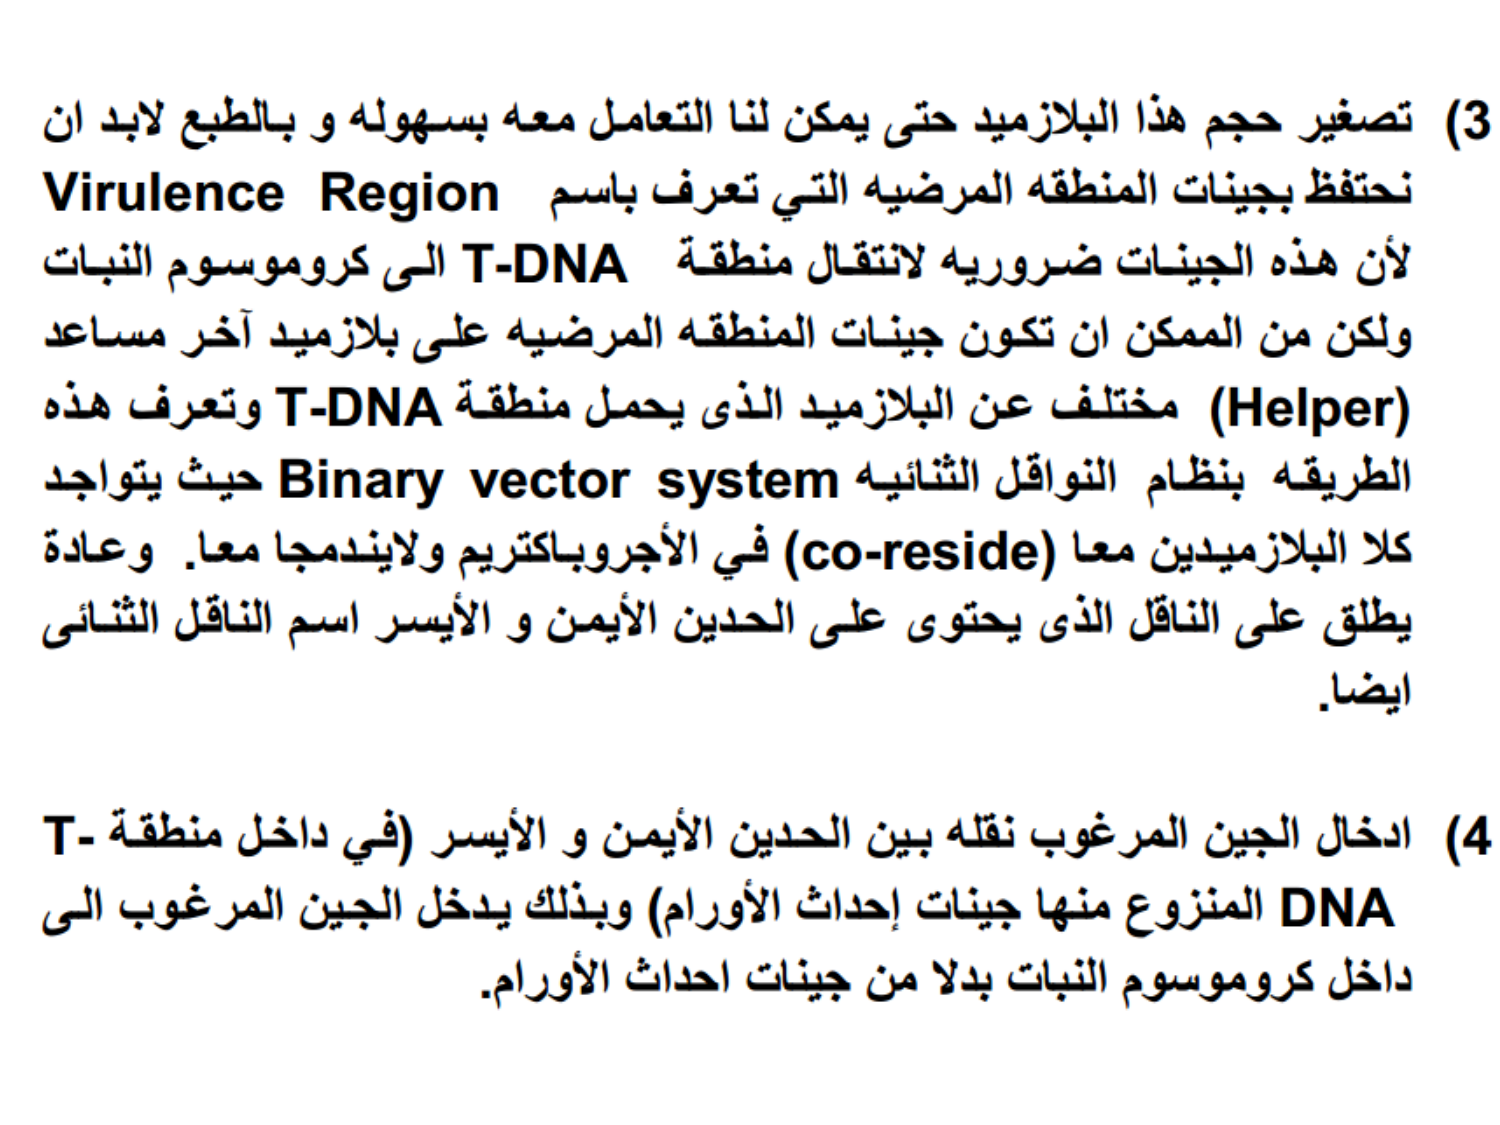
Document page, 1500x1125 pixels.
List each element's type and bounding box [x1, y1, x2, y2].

picture [29, 77, 1498, 1030]
